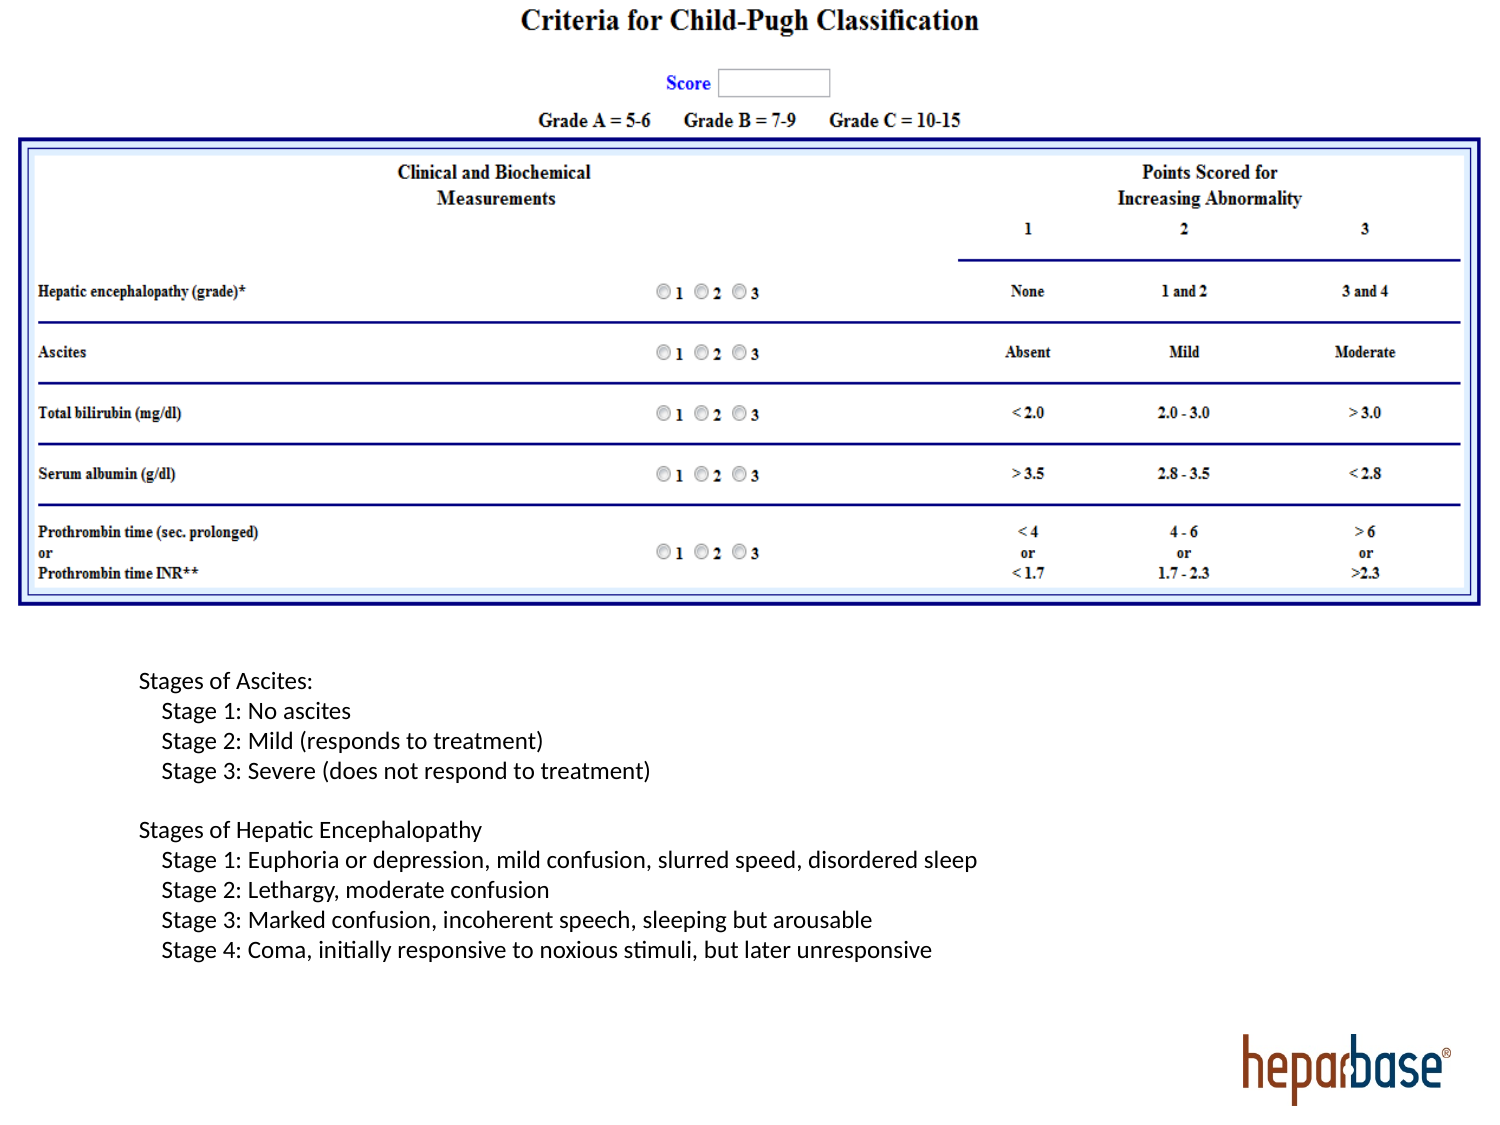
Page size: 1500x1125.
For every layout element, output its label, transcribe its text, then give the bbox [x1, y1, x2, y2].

text_box Stages of Ascites: Stage 1: No ascites Stage 2: Mild (responds to treatment) Stage 3: Severe (does not respond to treatment) Stages of Hepatic Encephalopathy Stage 1: Euphoria or depression, mild confusion, slurred speed, disordered sleep Stage 2: Lethargy, moderate confusion Stage 3: Marked confusion, incoherent speech, sleeping but arousable Stage 4: Coma, initially responsive to noxious stimuli, but later unresponsive [123, 656, 1500, 972]
picture [0, 0, 1500, 613]
picture [1243, 1034, 1451, 1106]
